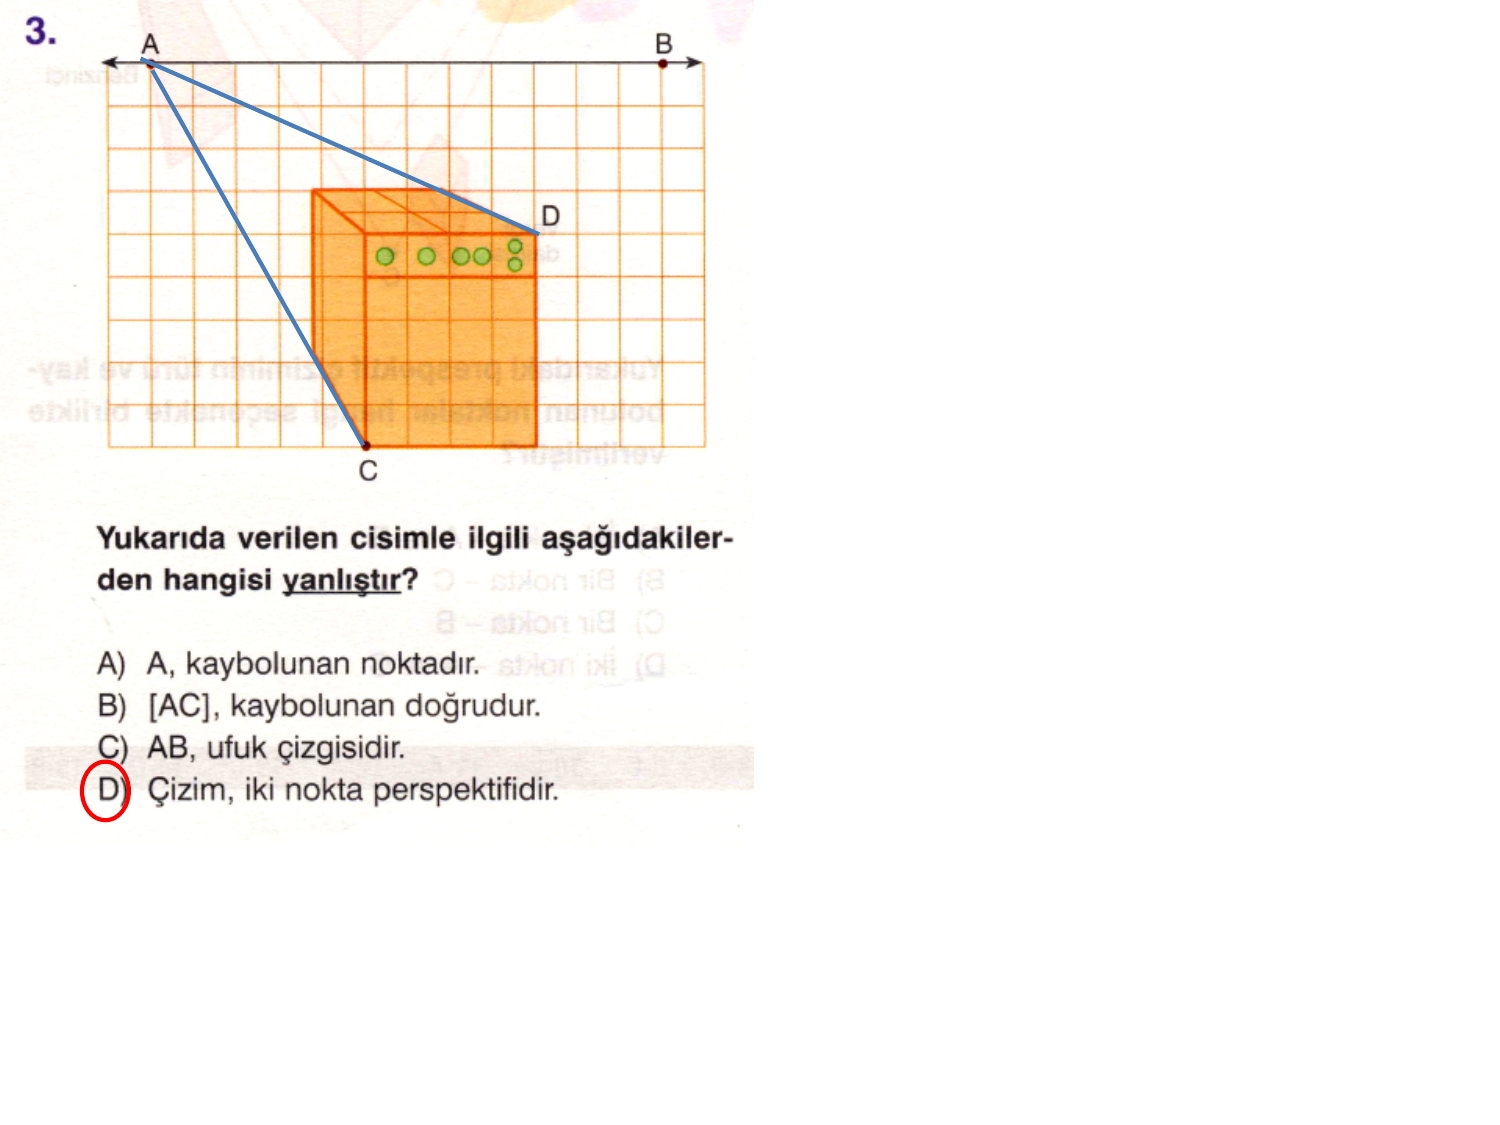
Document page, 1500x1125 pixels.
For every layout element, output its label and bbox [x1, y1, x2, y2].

text_box [70, 152, 446, 364]
picture [0, 0, 754, 847]
text_box [140, 58, 540, 235]
